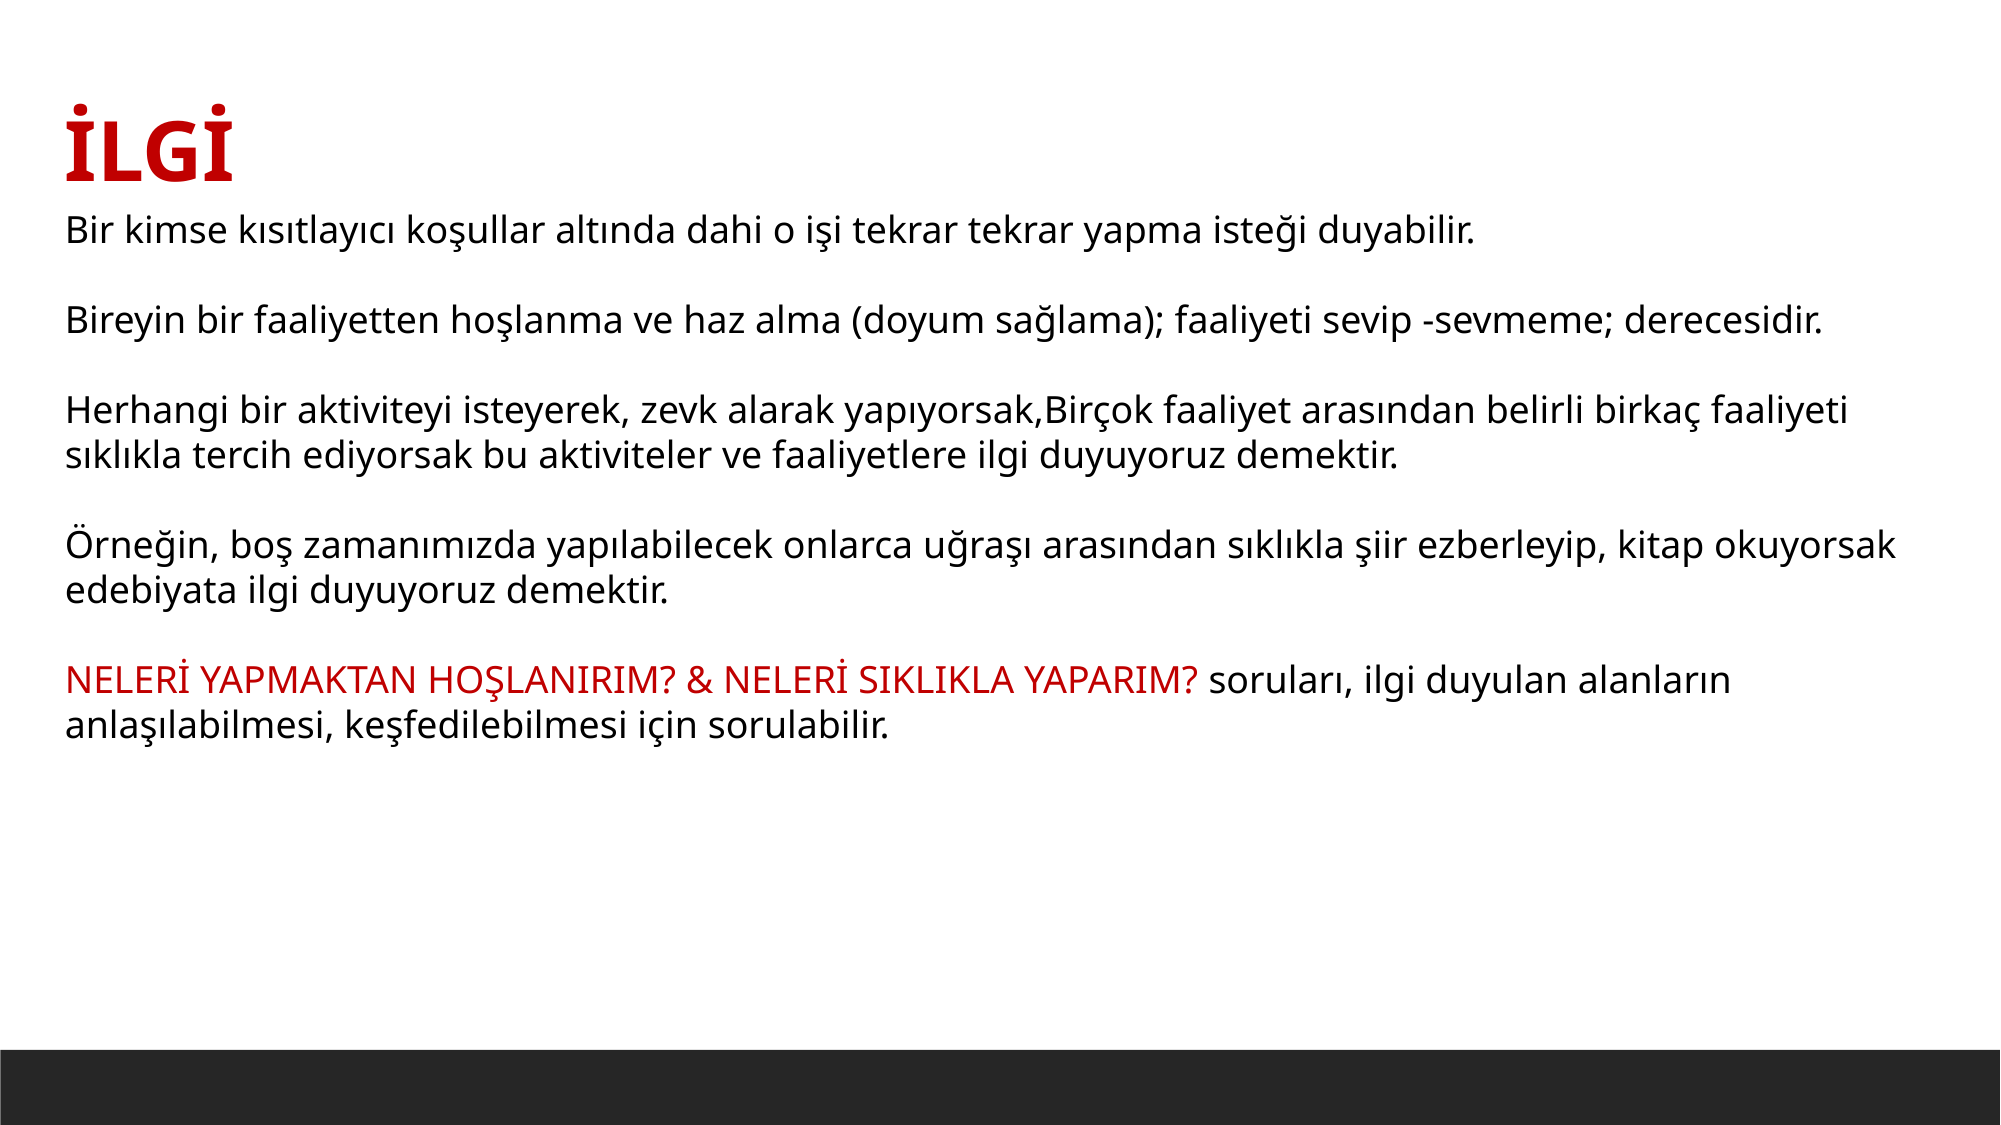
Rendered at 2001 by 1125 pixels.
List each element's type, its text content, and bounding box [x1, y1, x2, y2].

text_box Bir kimse kısıtlayıcı koşullar altında dahi o işi tekrar tekrar yapma isteği duyabilir. Bireyin bir faaliyetten hoşlanma ve haz alma (doyum sağlama); faaliyeti sevip -sevmeme; derecesidir. Herhangi bir aktiviteyi isteyerek, zevk alarak yapıyorsak,Birçok faaliyet arasından belirli birkaç faaliyeti sıklıkla tercih ediyorsak bu aktiviteler ve faaliyetlere ilgi duyuyoruz demektir. Örneğin, boş zamanımızda yapılabilecek onlarca uğraşı arasından sıklıkla şiir ezberleyip, kitap okuyorsak edebiyata ilgi duyuyoruz demektir. NELERİ YAPMAKTAN HOŞLANIRIM? & NELERİ SIKLIKLA YAPARIM? soruları, ilgi duyulan alanların anlaşılabilmesi, keşfedilebilmesi için sorulabilir. [50, 199, 1938, 754]
text_box İLGİ [49, 90, 984, 206]
